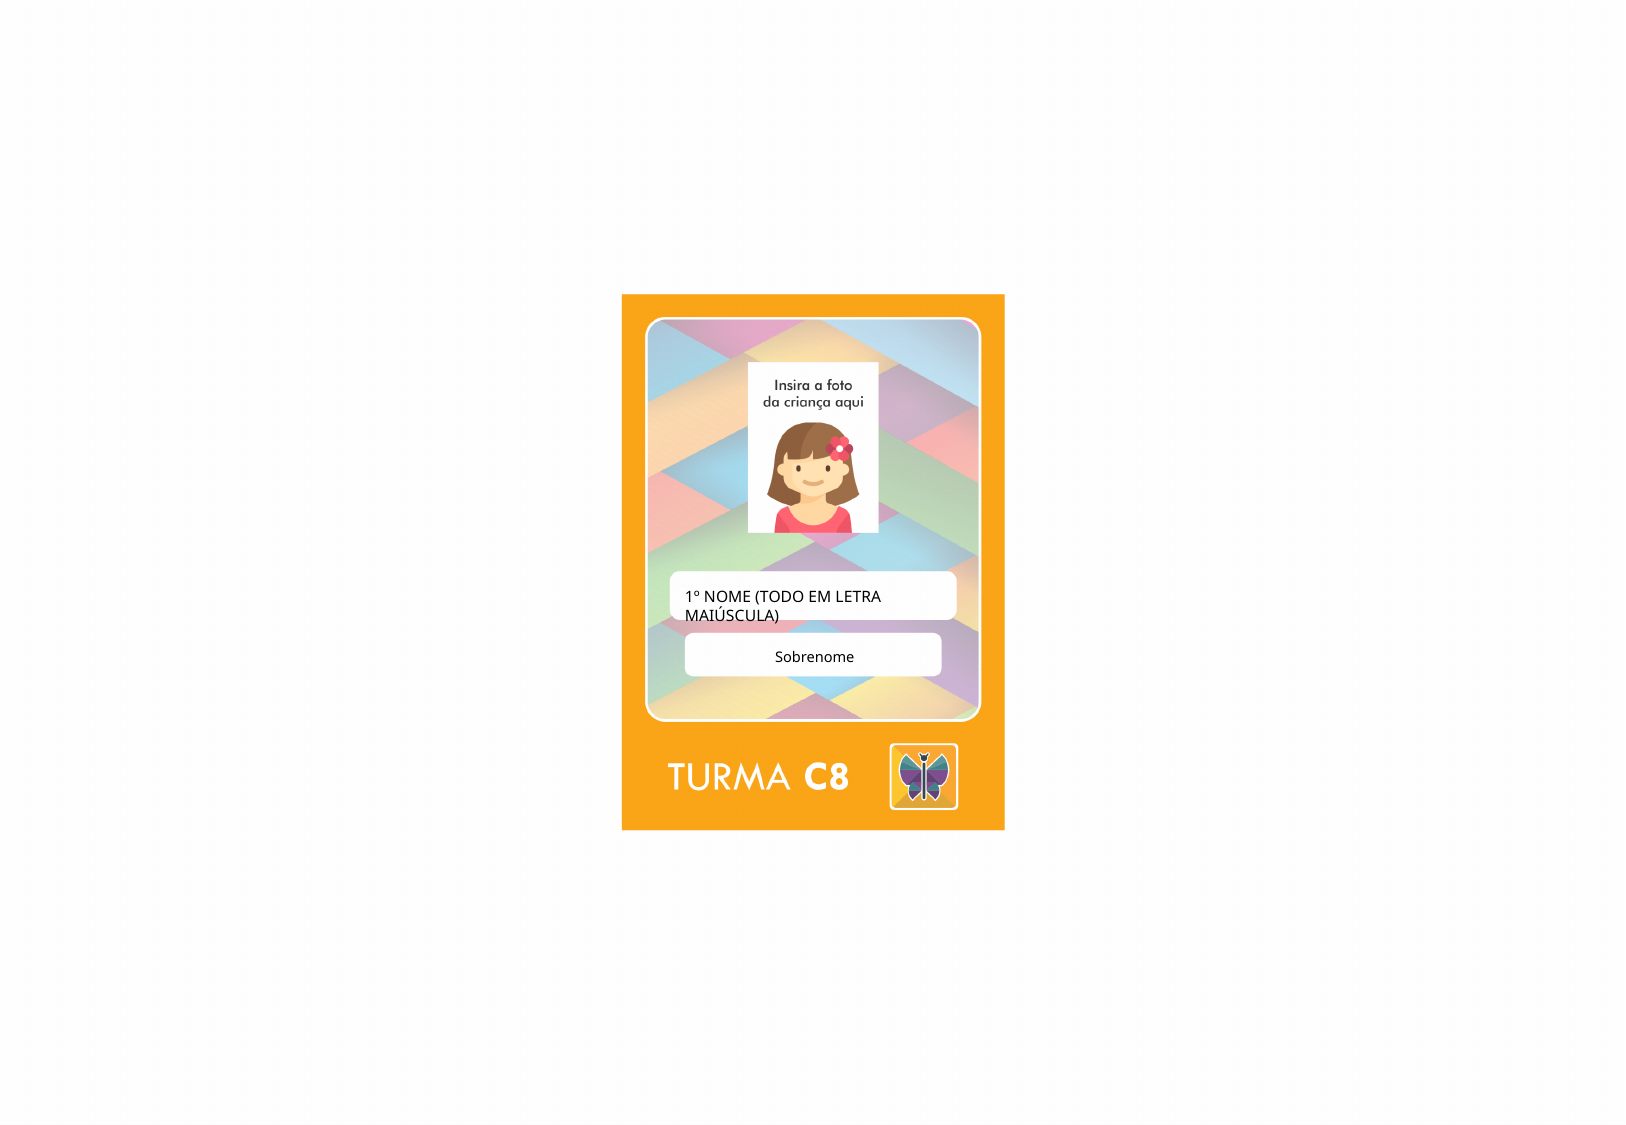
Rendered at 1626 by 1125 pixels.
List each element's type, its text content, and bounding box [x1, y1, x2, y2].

picture [0, 0, 1626, 1125]
text_box Sobrenome [760, 640, 870, 673]
text_box 1º NOME (TODO EM LETRA MAIÚSCULA) [670, 579, 960, 632]
